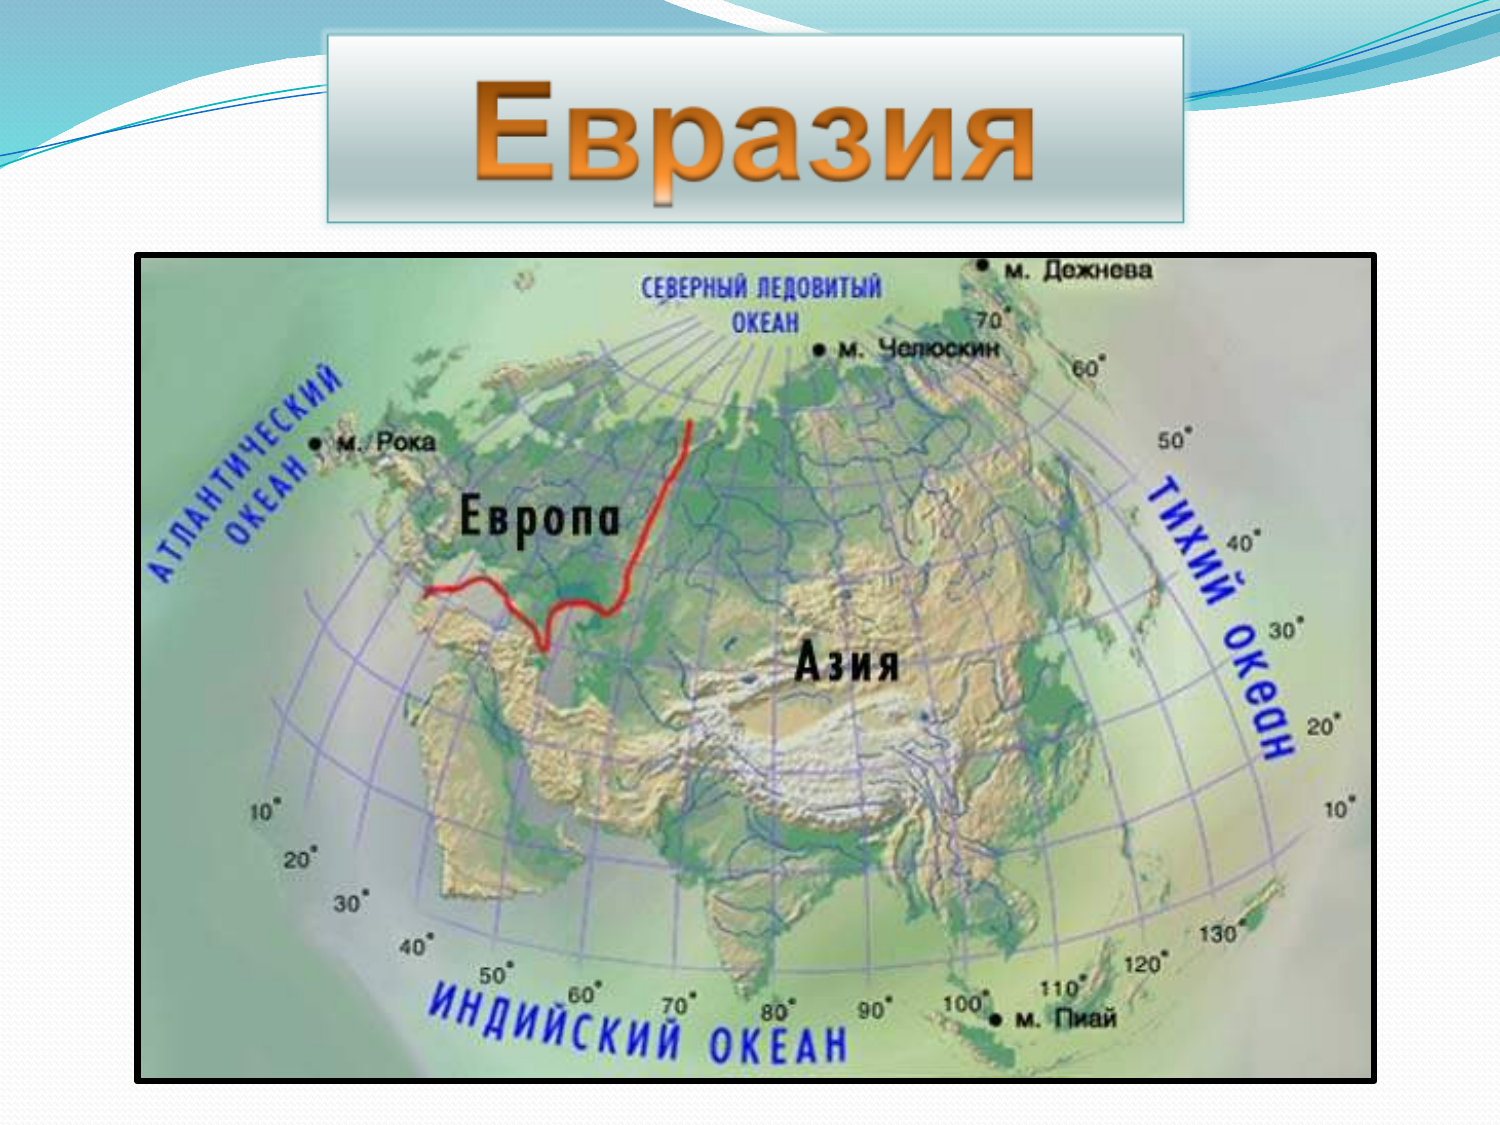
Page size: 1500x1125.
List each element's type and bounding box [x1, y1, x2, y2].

list [140, 257, 1372, 1079]
title [313, 2, 1199, 238]
